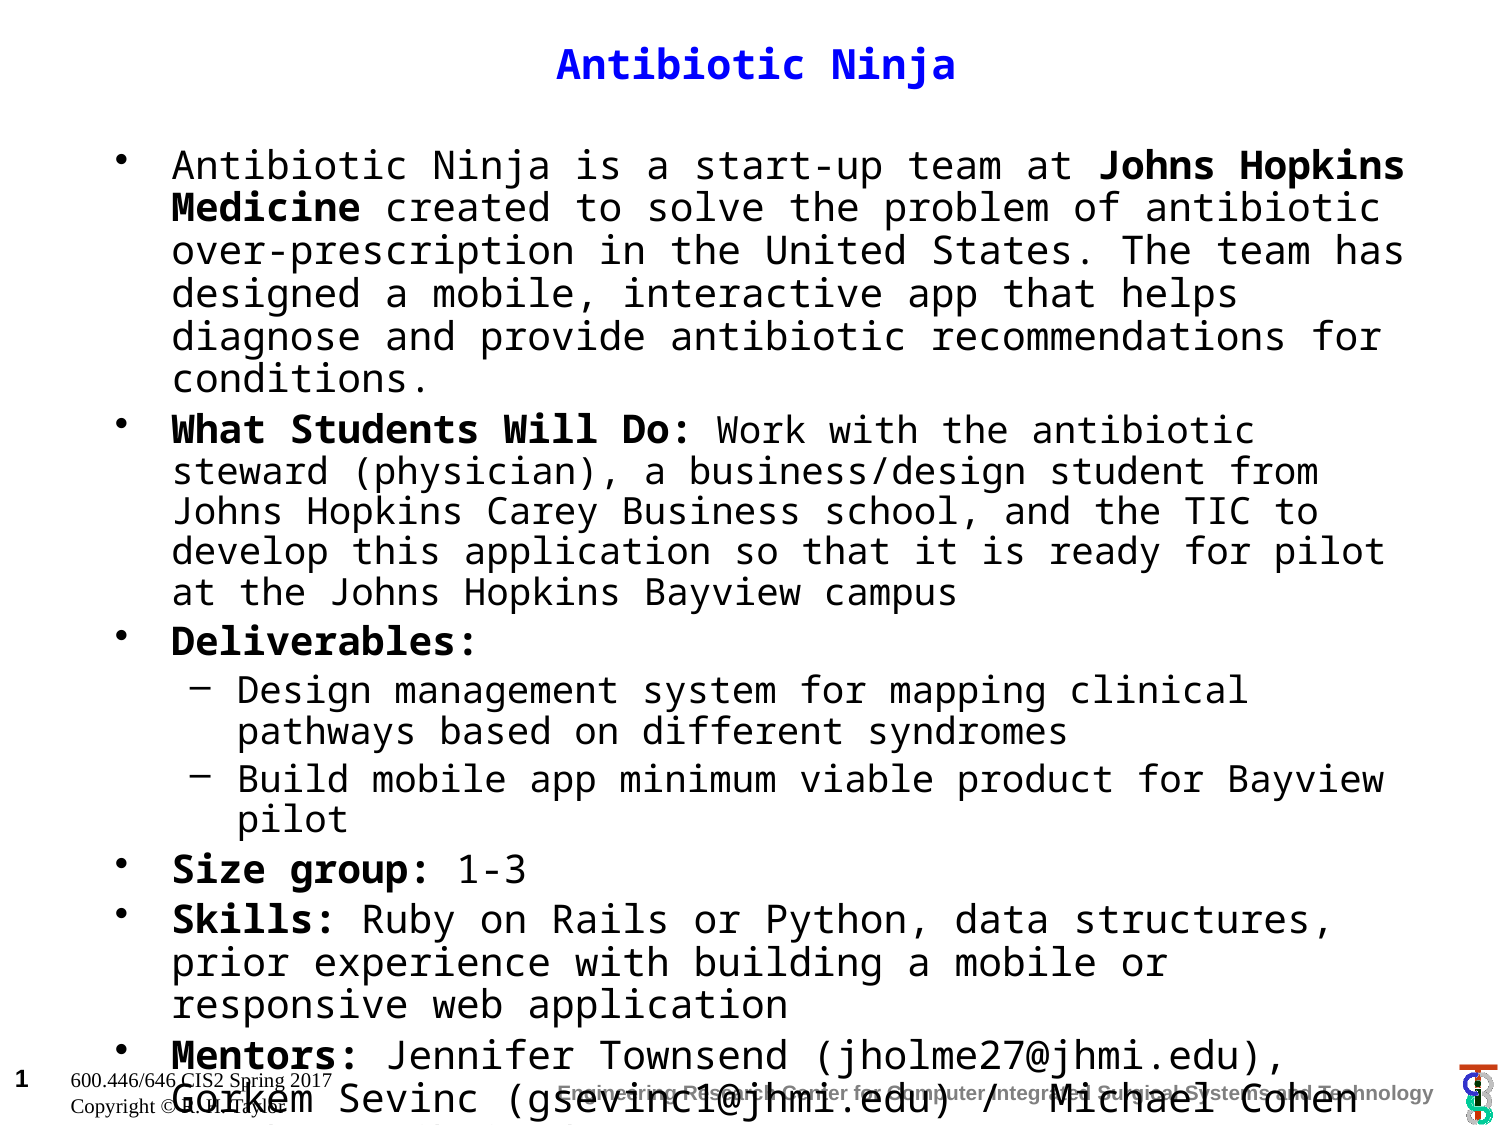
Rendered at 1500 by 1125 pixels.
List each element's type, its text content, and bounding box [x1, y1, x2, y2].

title Antibiotic Ninja [49, 37, 1463, 138]
picture [1455, 1062, 1500, 1125]
list Antibiotic Ninja is a start-up team at Johns Hopkins Medicine created to solve the problem of antibiotic over-prescription in the United States. The team has designed a mobile, interactive app that helps diagnose and provide antibiotic recommendations for conditions. What Students Will Do: Work with the antibiotic steward (physician), a business/design student from Johns Hopkins Carey Business school, and the TIC to develop this application so that it is ready for pilot at the Johns Hopkins Bayview campus Deliverables: Design management system for mapping clinical pathways based on different syndromes Build mobile app minimum viable product for Bayview pilot Size group: 1-3 Skills: Ruby on Rails or Python, data structures, prior experience with building a mobile or responsive web application Mentors: Jennifer Townsend (jholme27@jhmi.edu), Gorkem Sevinc (gsevinc1@jhmi.edu) / Michael Cohen (mcohen56@jhmi.edu) [99, 137, 1438, 1038]
